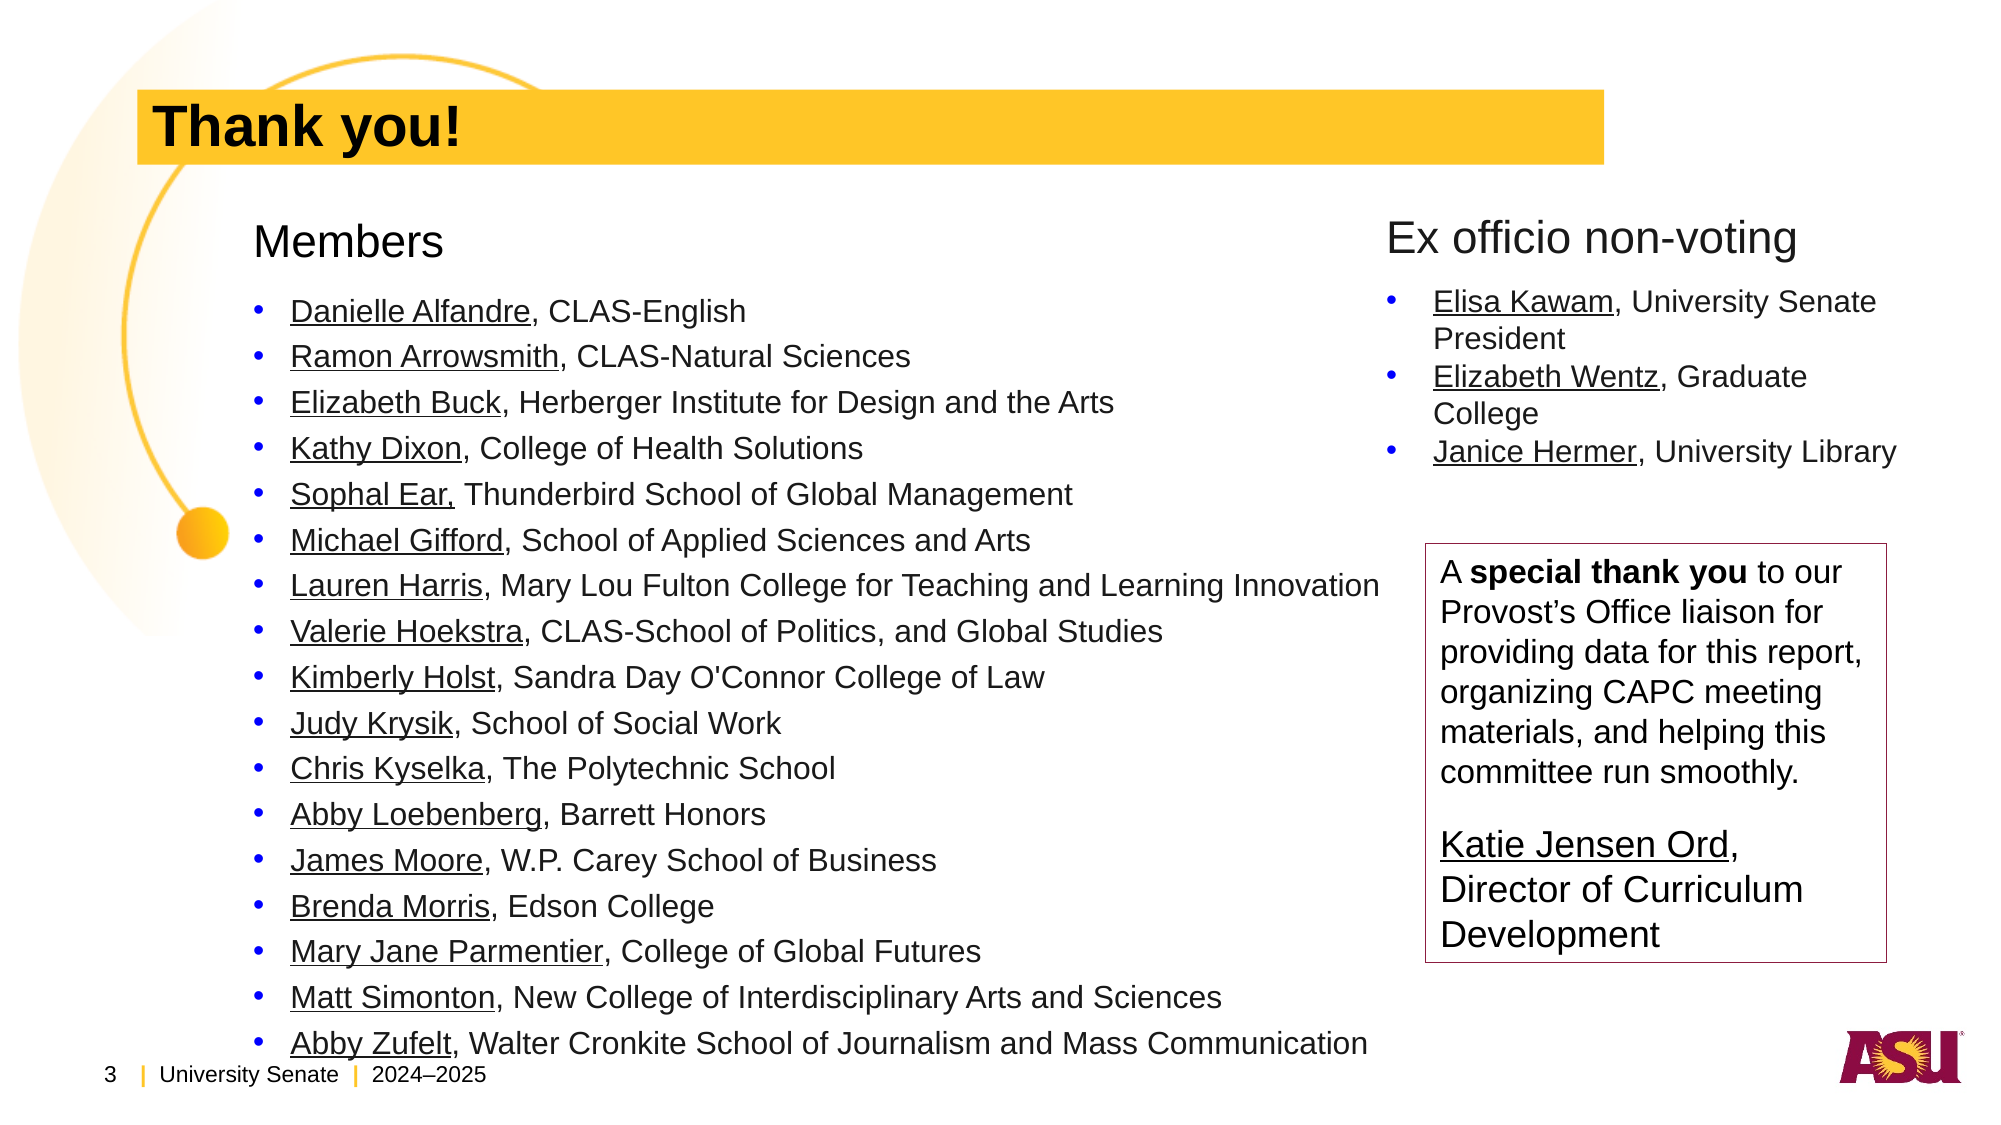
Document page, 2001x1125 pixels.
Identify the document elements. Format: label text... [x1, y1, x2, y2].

picture [0, 0, 718, 636]
picture [1813, 1005, 1990, 1109]
list Members Danielle Alfandre, CLAS-English Ramon Arrowsmith, CLAS-Natural Sciences Elizabeth Buck, Herberger Institute for Design and the Arts Kathy Dixon, College of Health Solutions Sophal Ear, Thunderbird School of Global Management Michael Gifford, School of Applied Sciences and Arts Lauren Harris, Mary Lou Fulton College for Teaching and Learning Innovation Valerie Hoekstra, CLAS-School of Politics, and Global Studies Kimberly Holst, Sandra Day O'Connor College of Law Judy Krysik, School of Social Work Chris Kyselka, The Polytechnic School Abby Loebenberg, Barrett Honors James Moore, W.P. Carey School of Business Brenda Morris, Edson College Mary Jane Parmentier, College of Global Futures Matt Simonton, New College of Interdisciplinary Arts and Sciences Abby Zufelt, Walter Cronkite School of Journalism and Mass Communication [238, 192, 1399, 1074]
slide_number 3 [57, 1043, 132, 1104]
title Thank you! [137, 89, 1605, 165]
text_box Ex officio non-voting Elisa Kawam, University Senate President Elizabeth Wentz, Graduate College Janice Hermer, University Library [1371, 199, 1914, 476]
text_box A special thank you to our Provost’s Office liaison for providing data for this report, organizing CAPC meeting materials, and helping this committee run smoothly. Katie Jensen Ord, Director of Curriculum Development [1425, 543, 1887, 963]
